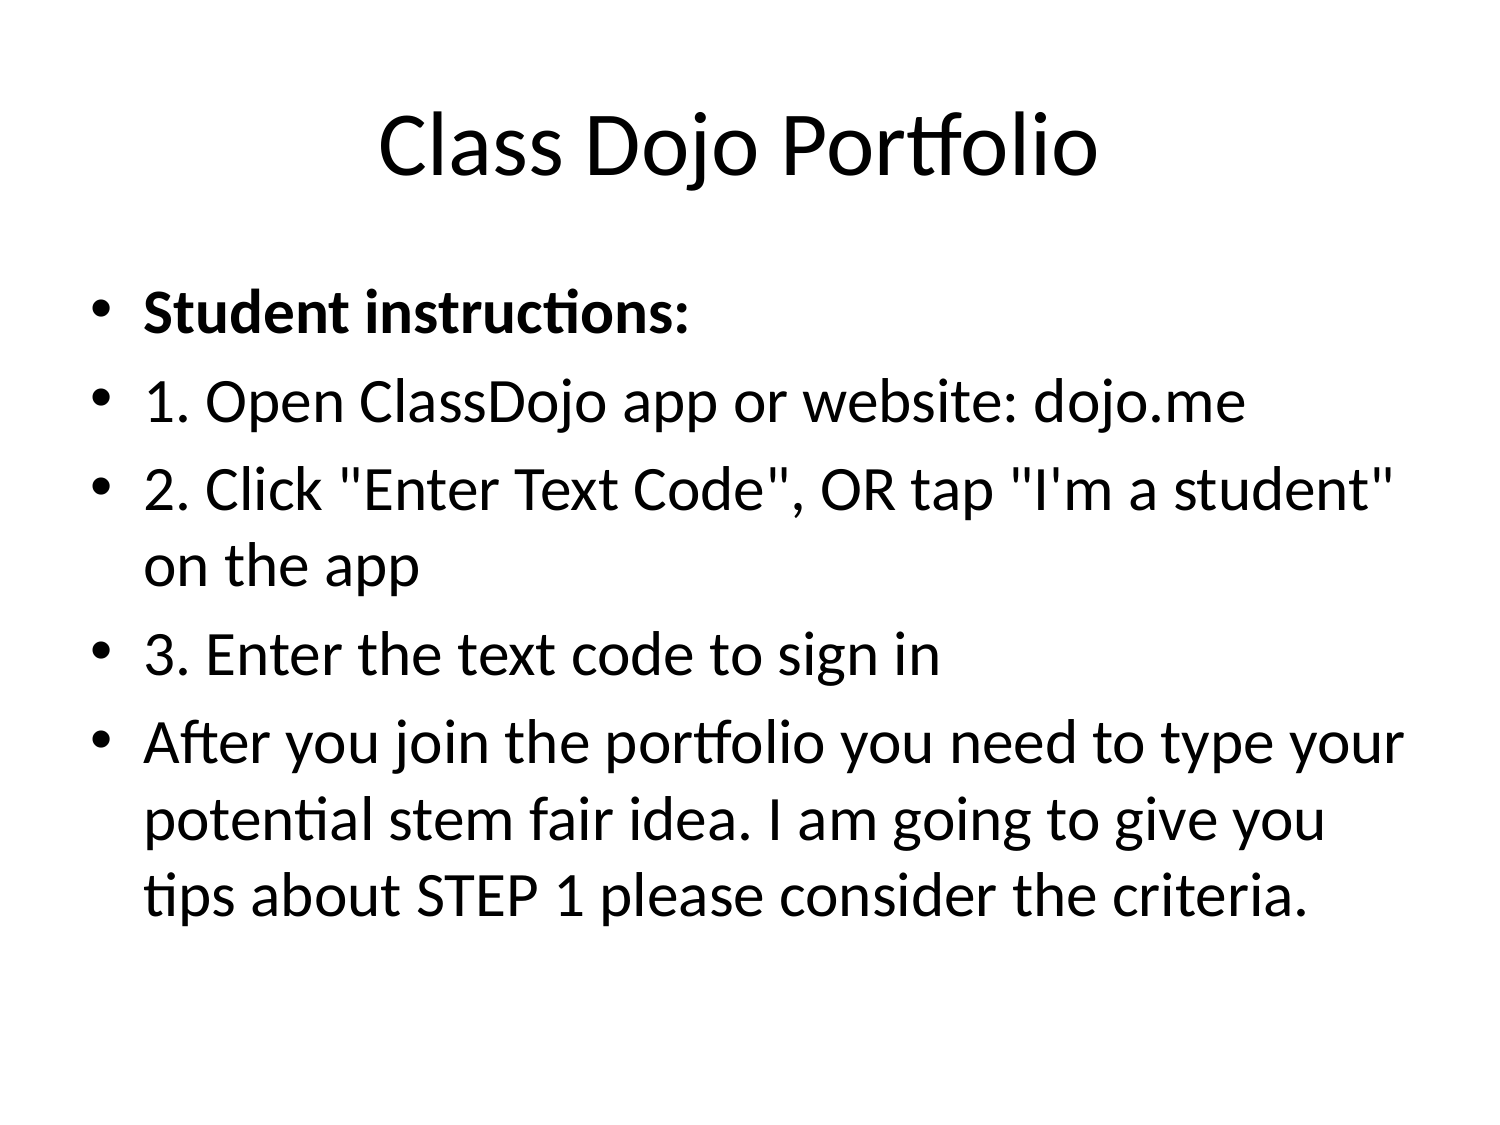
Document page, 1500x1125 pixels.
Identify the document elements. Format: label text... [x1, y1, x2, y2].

title Class Dojo Portfolio [75, 45, 1425, 233]
list Student instructions: 1. Open ClassDojo app or website: dojo.me 2. Click "Enter Text Code", OR tap "I'm a student" on the app 3. Enter the text code to sign in After you join the portfolio you need to type your potential stem fair idea. I am going to give you tips about STEP 1 please consider the criteria. [75, 262, 1425, 1005]
